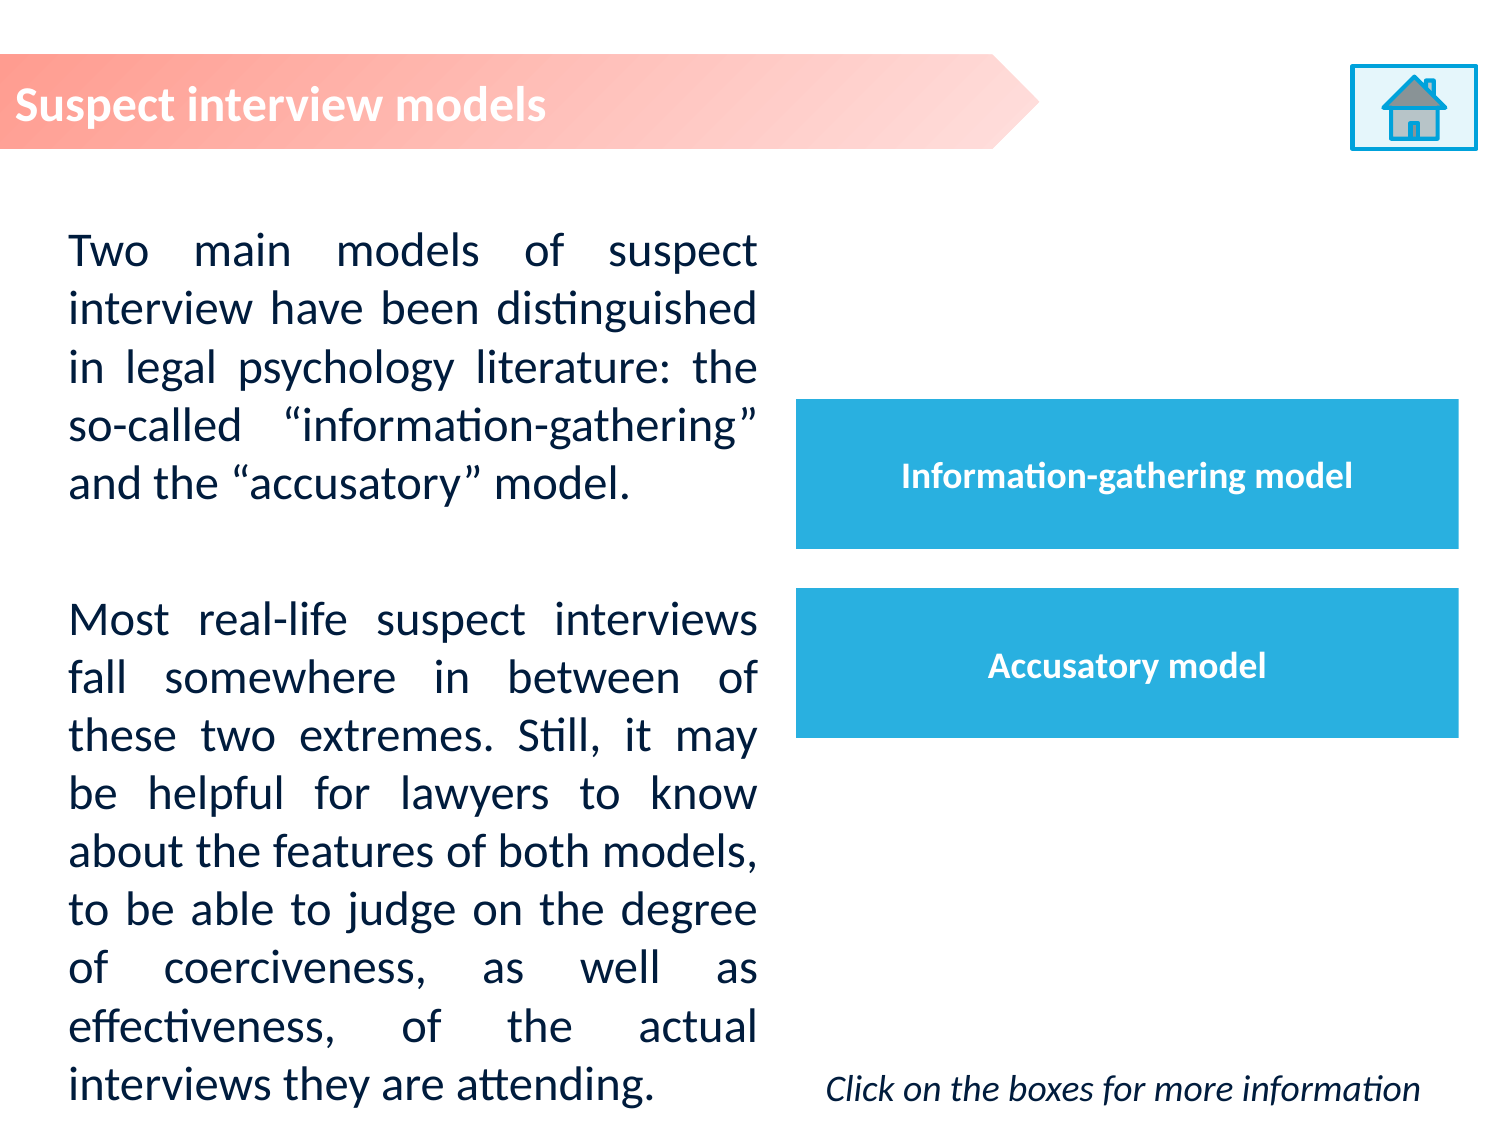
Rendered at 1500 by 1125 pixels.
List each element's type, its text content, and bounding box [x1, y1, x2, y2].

list Two main models of suspect interview have been distinguished in legal psychology literature: the so-called “information-gathering” and the “accusatory” model. Most real-life suspect interviews fall somewhere in between of these two extremes. Still, it may be helpful for lawyers to know about the features of both models, to be able to judge on the degree of coerciveness, as well as effectiveness, of the actual interviews they are attending. [53, 210, 774, 1125]
text_box Accusatory model [796, 588, 1459, 738]
text_box Click on the boxes for more information [810, 1057, 1437, 1117]
text_box Information-gathering model [796, 399, 1459, 549]
text_box [1350, 64, 1478, 151]
text_box Suspect interview models [0, 52, 1042, 152]
